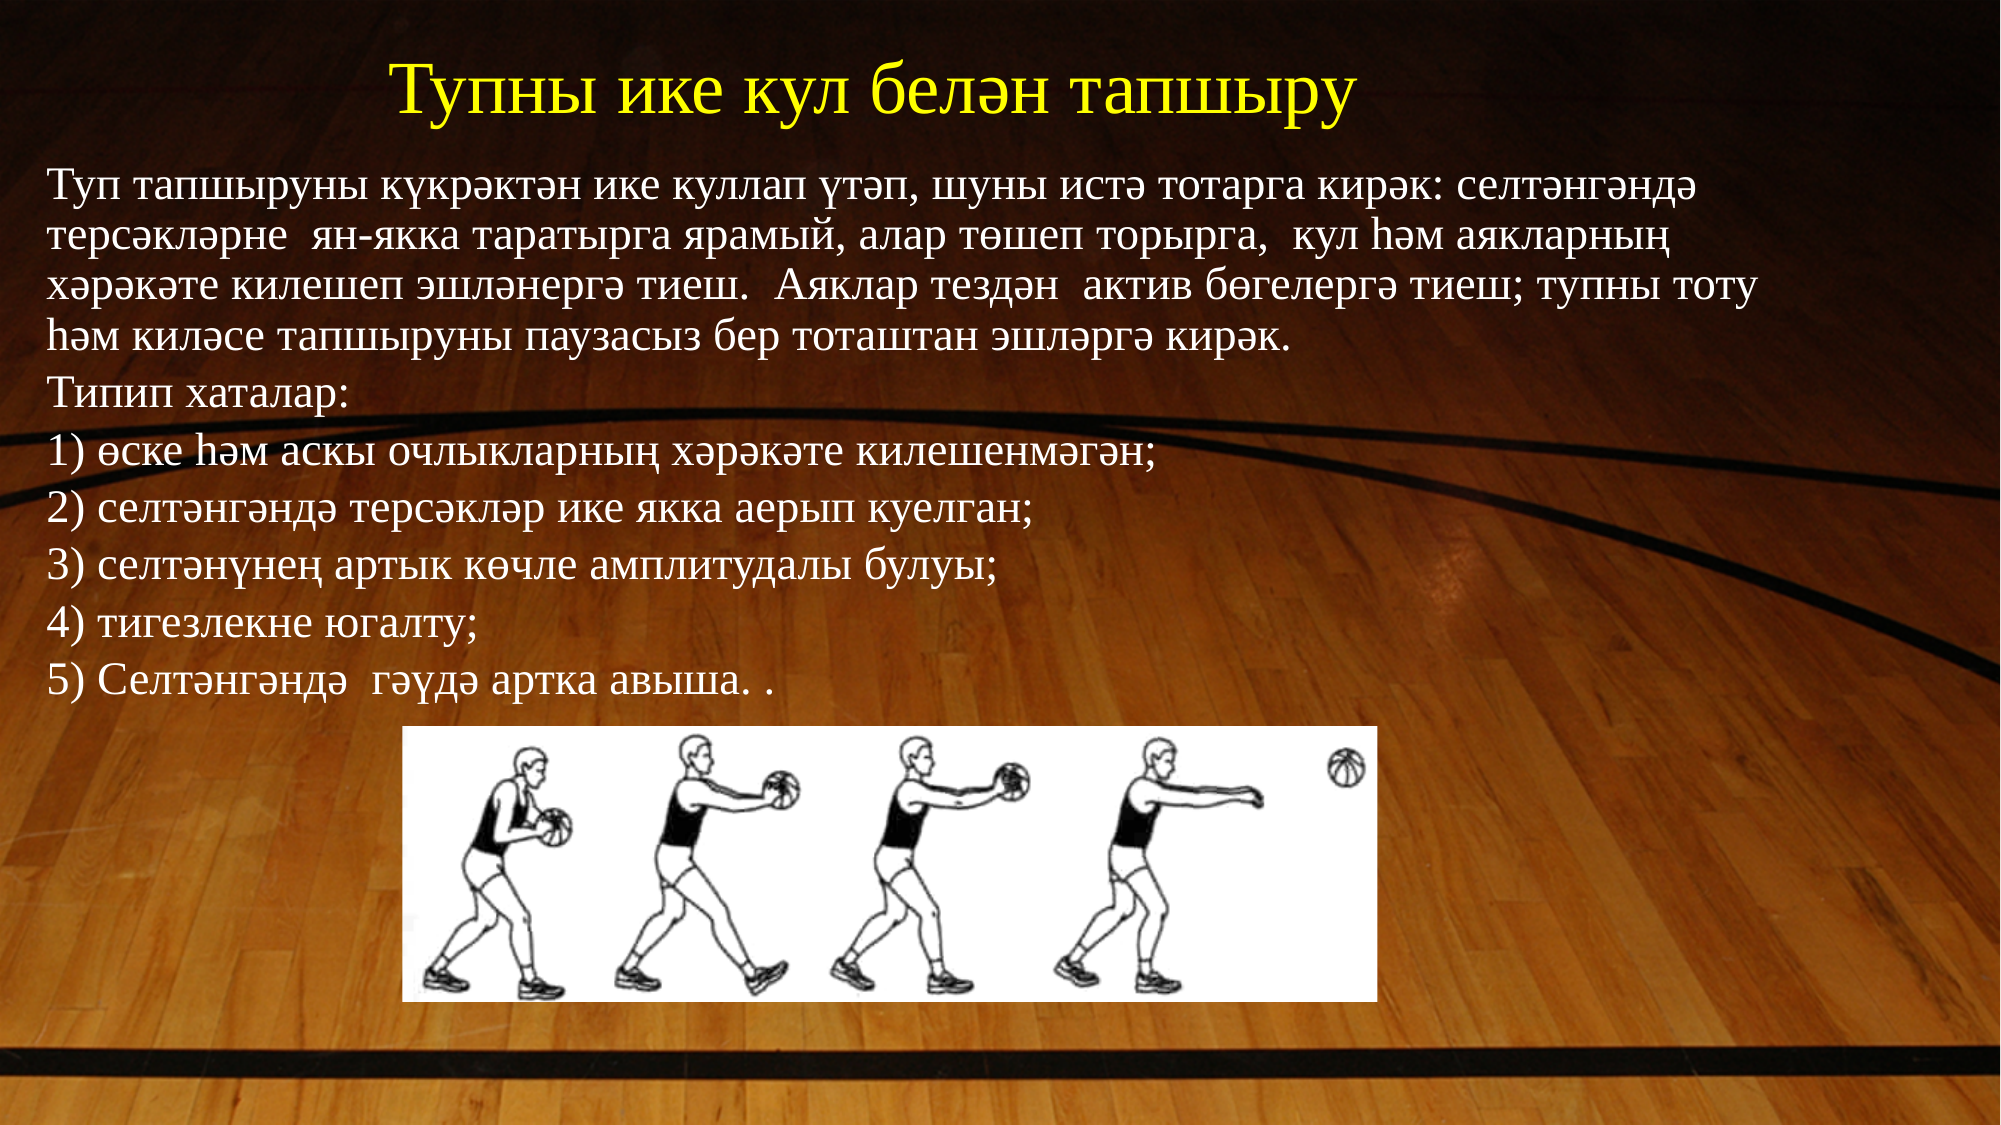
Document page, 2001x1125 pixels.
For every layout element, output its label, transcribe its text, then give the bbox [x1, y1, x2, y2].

picture [0, 0, 2001, 1125]
title Тупны ике кул белән тапшыру [49, 0, 1698, 124]
list Туп тапшыруны күкрәктән ике куллап үтәп, шуны истә тотарга кирәк: селтәнгәндә терсәкләрне ян-якка таратырга ярамый, алар төшеп торырга, кул һәм аякларның хәрәкәте килешеп эшләнергә тиеш. Аяклар тездән актив бөгелергә тиеш; тупны тоту һәм киләсе тапшыруны паузасыз бер тоташтан эшләргә кирәк. Типип хаталар: 1) өске һәм аскы очлыкларның хәрәкәте килешенмәгән; 2) селтәнгәндә терсәкләр ике якка аерып куелган; 3) селтәнүнең артык көчле амплитудалы булуы; 4) тигезлекне югалту; 5) Селтәнгәндә гәүдә артка авыша. . [31, 124, 1826, 752]
